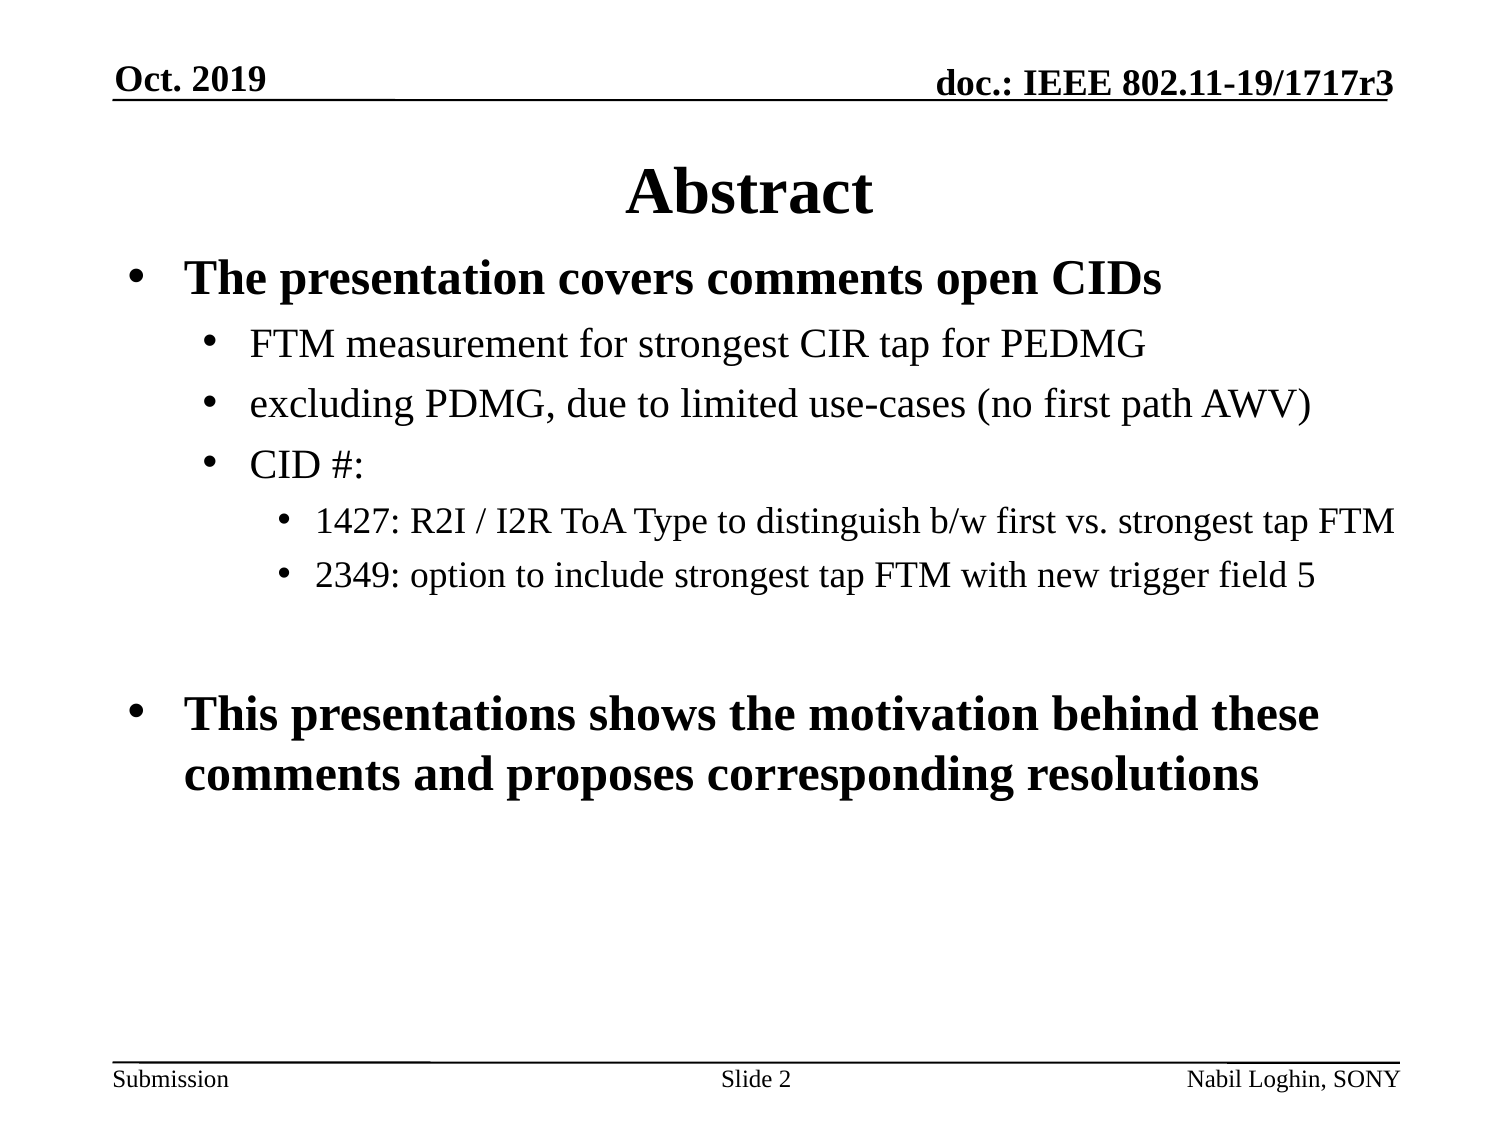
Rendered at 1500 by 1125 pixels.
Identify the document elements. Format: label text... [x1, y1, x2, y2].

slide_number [114, 54, 423, 100]
footer Nabil Loghin, SONY [878, 1061, 1402, 1093]
title Abstract [112, 99, 1388, 237]
slide_number Slide 2 [712, 1061, 800, 1123]
list The presentation covers comments open CIDs FTM measurement for strongest CIR tap for PEDMG excluding PDMG, due to limited use-cases (no first path AWV) CID #: 1427: R2I / I2R ToA Type to distinguish b/w first vs. strongest tap FTM 2349: option to include strongest tap FTM with new trigger field 5 This presentations shows the motivation behind these comments and proposes corresponding resolutions [112, 237, 1463, 1088]
